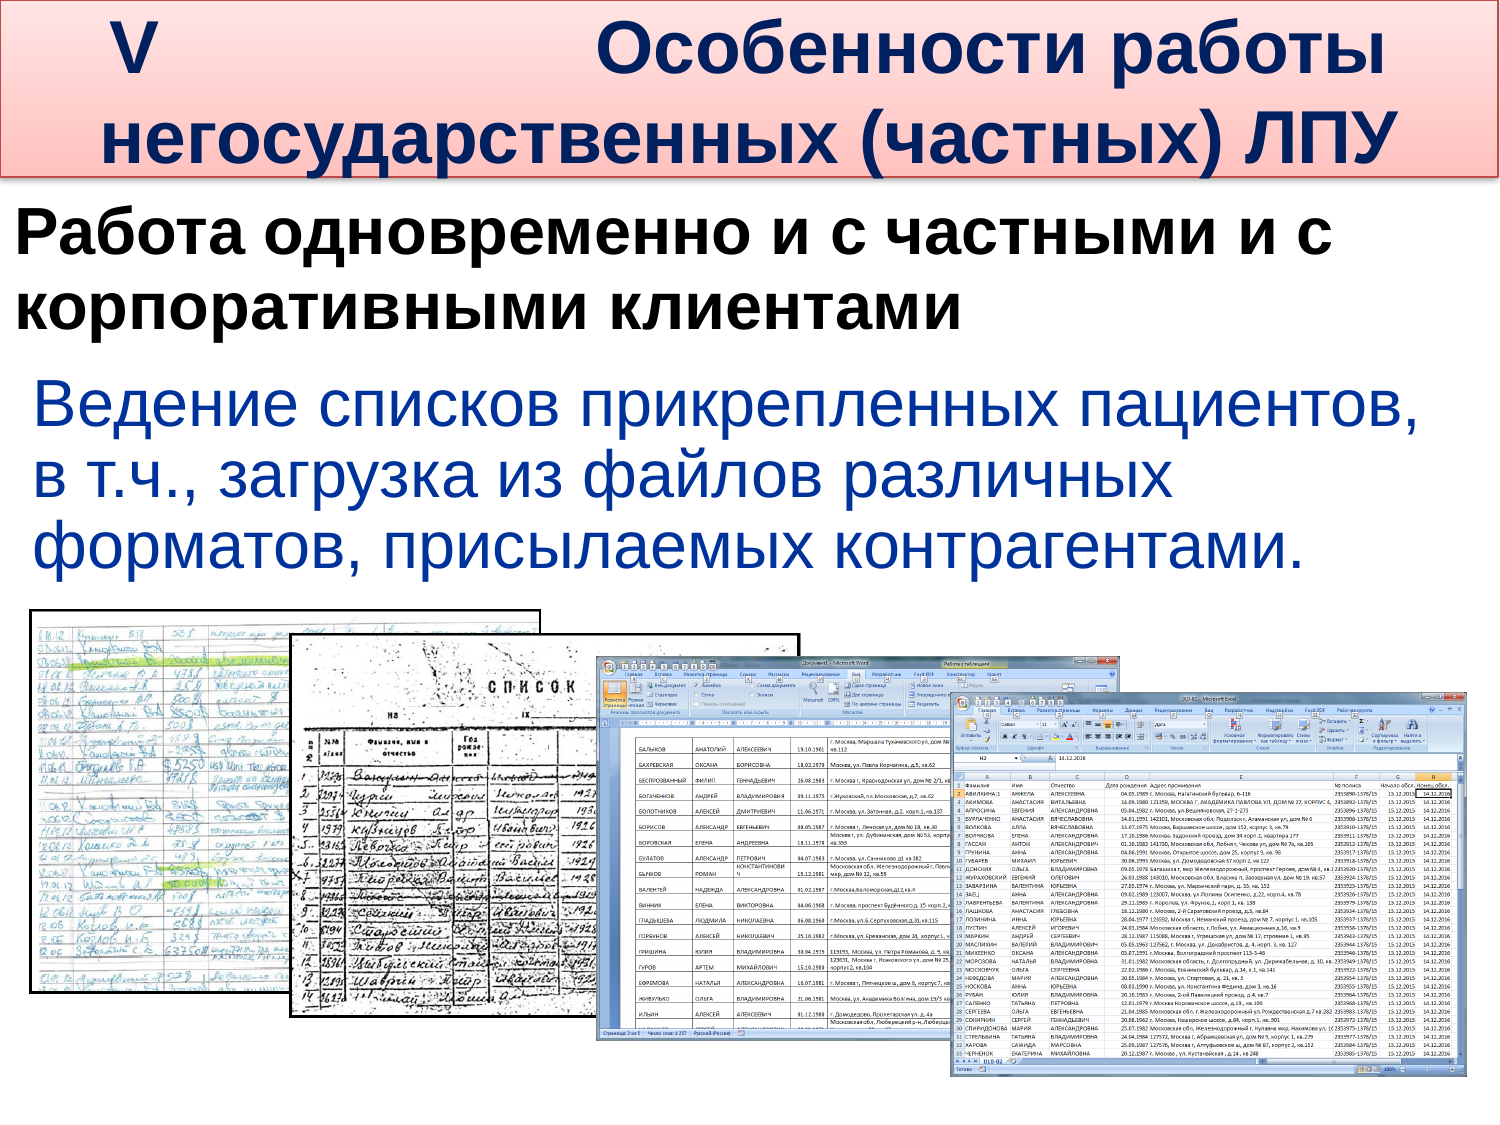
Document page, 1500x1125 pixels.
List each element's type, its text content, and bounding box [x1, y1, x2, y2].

title V Особенности работы негосударственных (частных) ЛПУ [0, 0, 1499, 178]
text_box Ведение списков прикрепленных пациентов, в т.ч., загрузка из файлов различных форматов, присылаемых контрагентами. [18, 361, 1477, 589]
text_box Работа одновременно и с частными и с корпоративными клиентами [0, 192, 1500, 350]
picture [29, 609, 1467, 1077]
